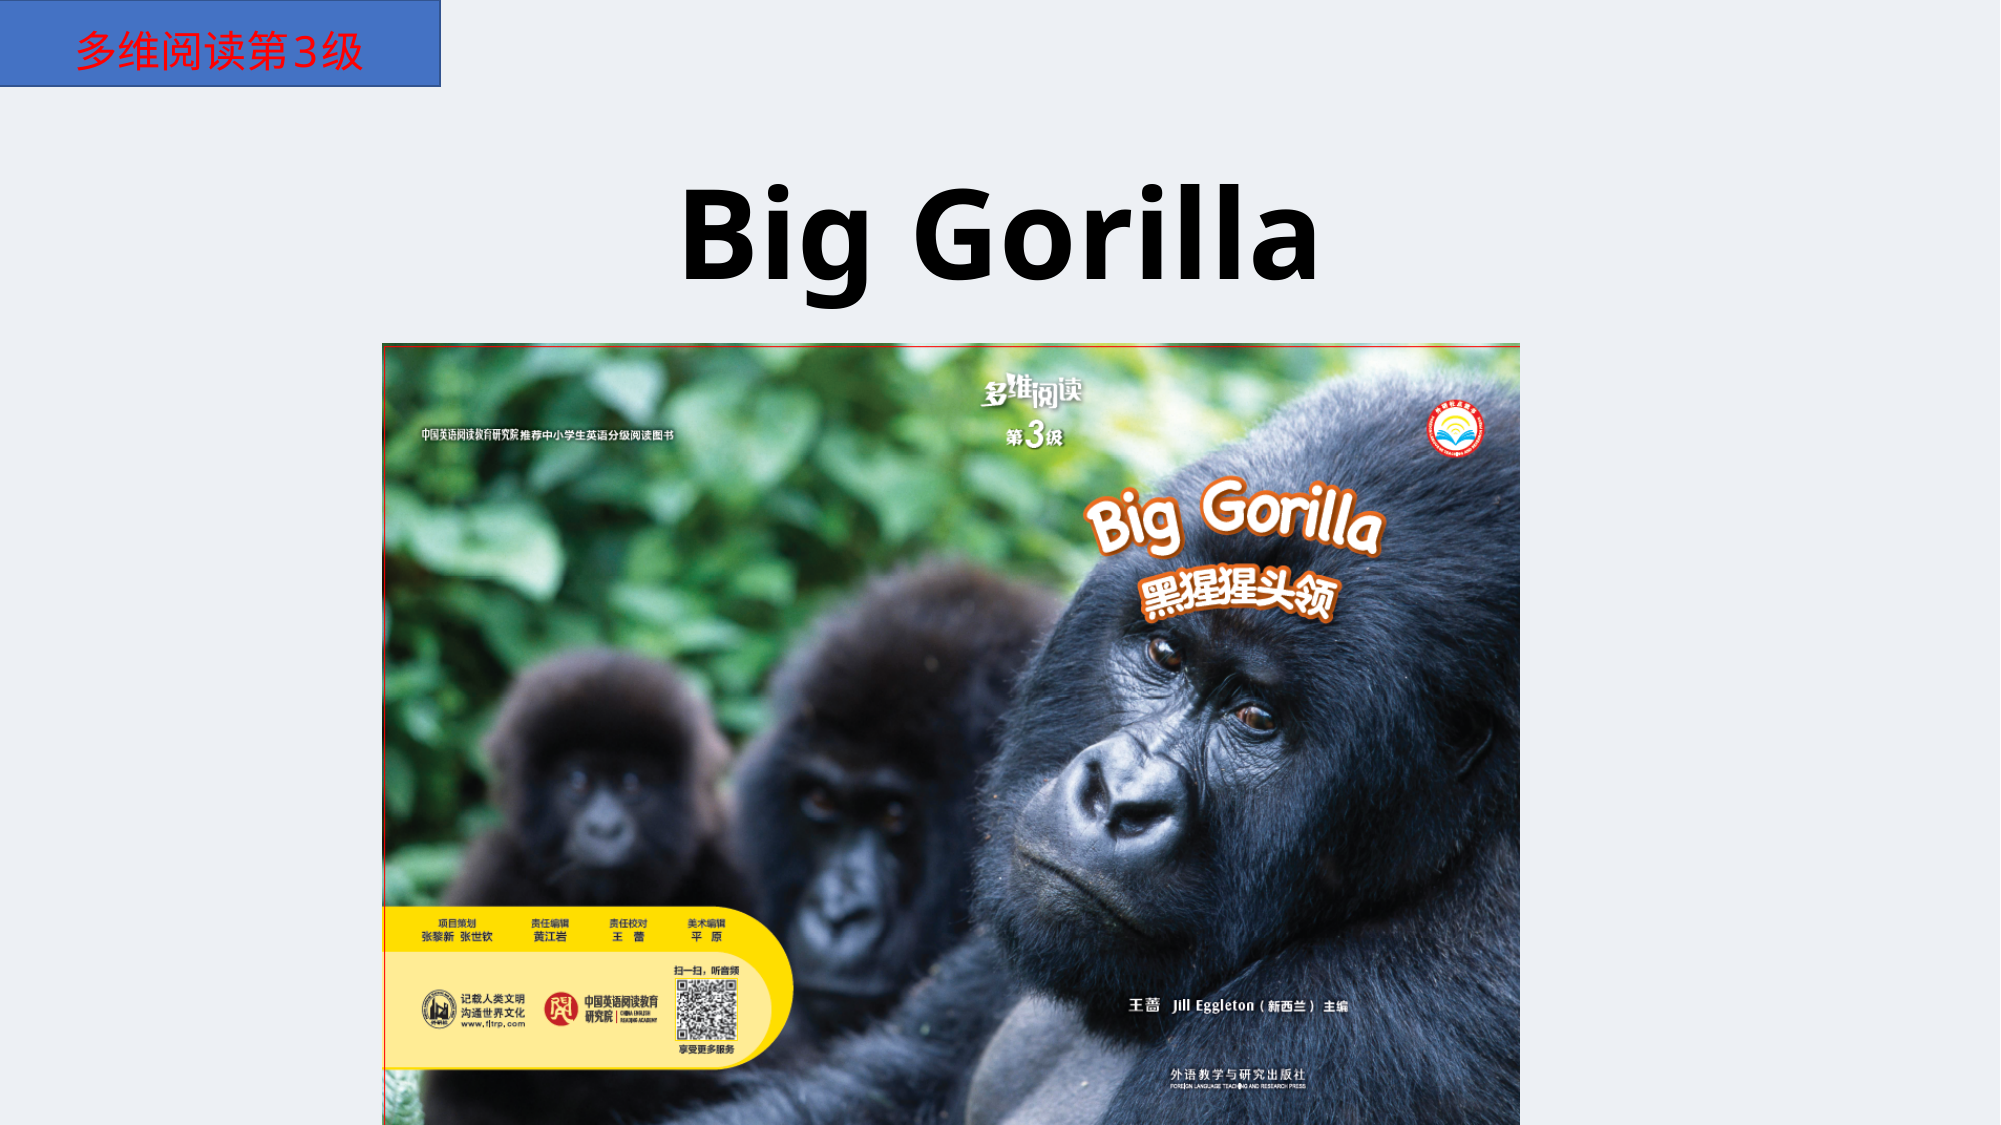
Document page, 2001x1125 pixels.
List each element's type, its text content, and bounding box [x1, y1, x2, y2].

subtitle 多维阅读第3级 [0, 0, 441, 87]
picture [382, 343, 1520, 1125]
title Big Gorilla [249, 72, 1750, 465]
